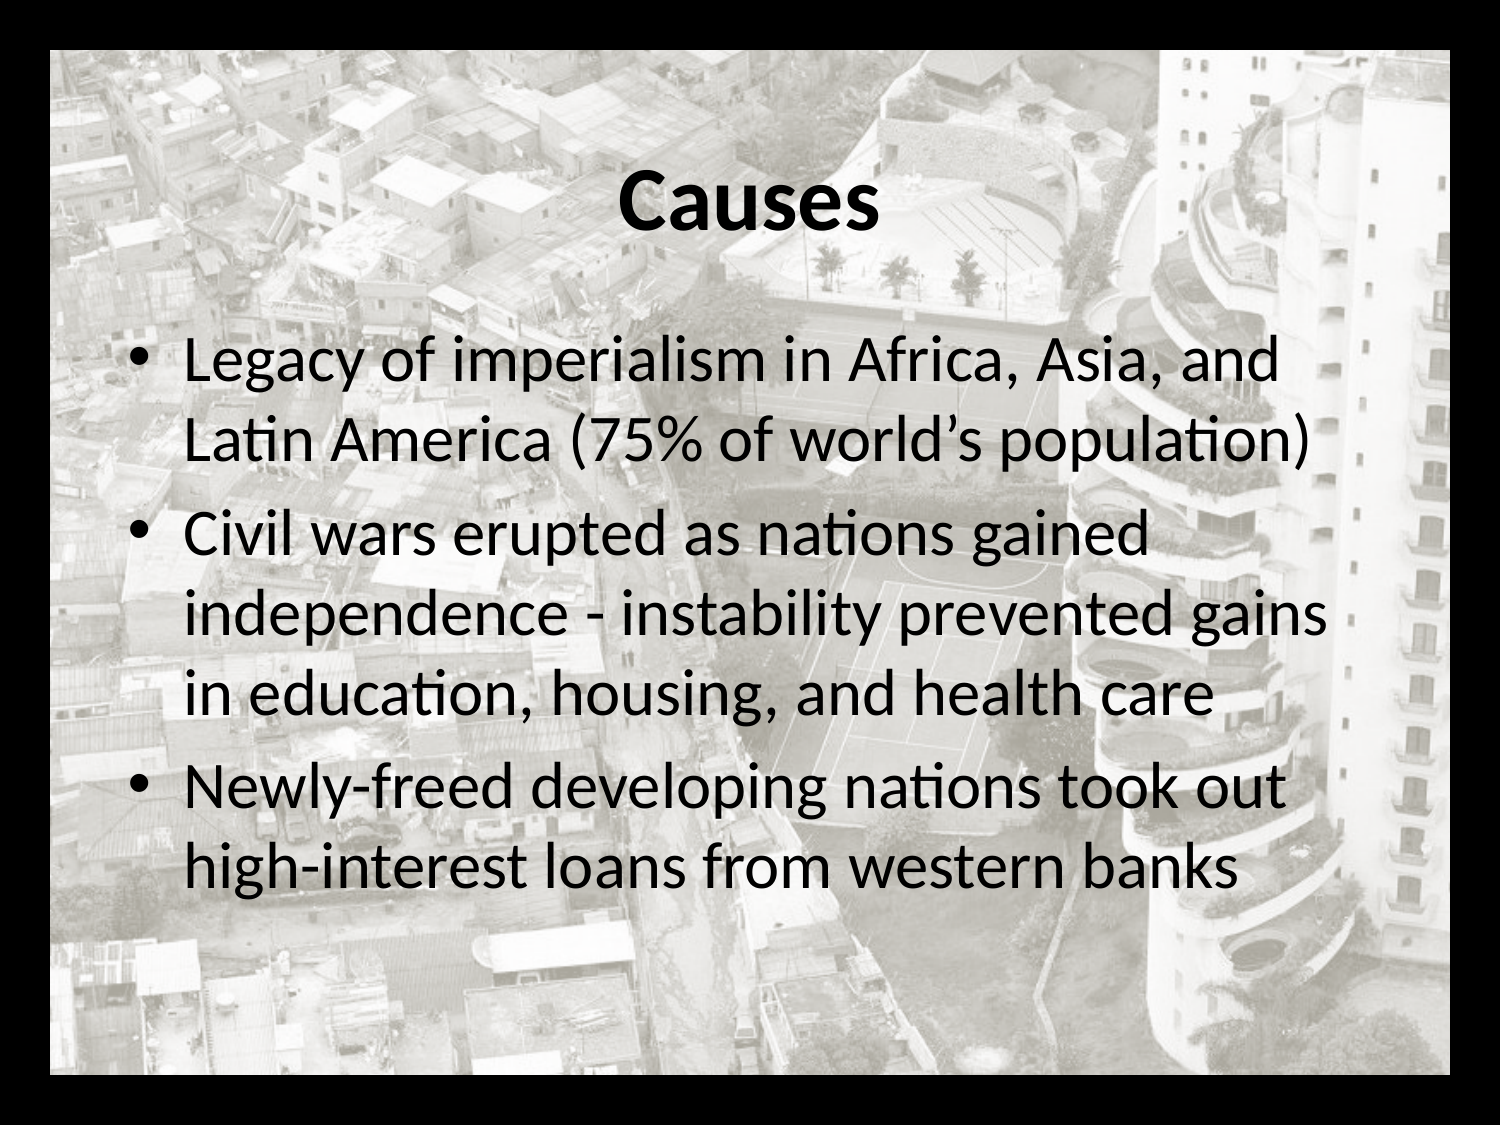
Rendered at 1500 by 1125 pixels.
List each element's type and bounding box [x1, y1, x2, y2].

picture [49, 49, 1451, 1076]
